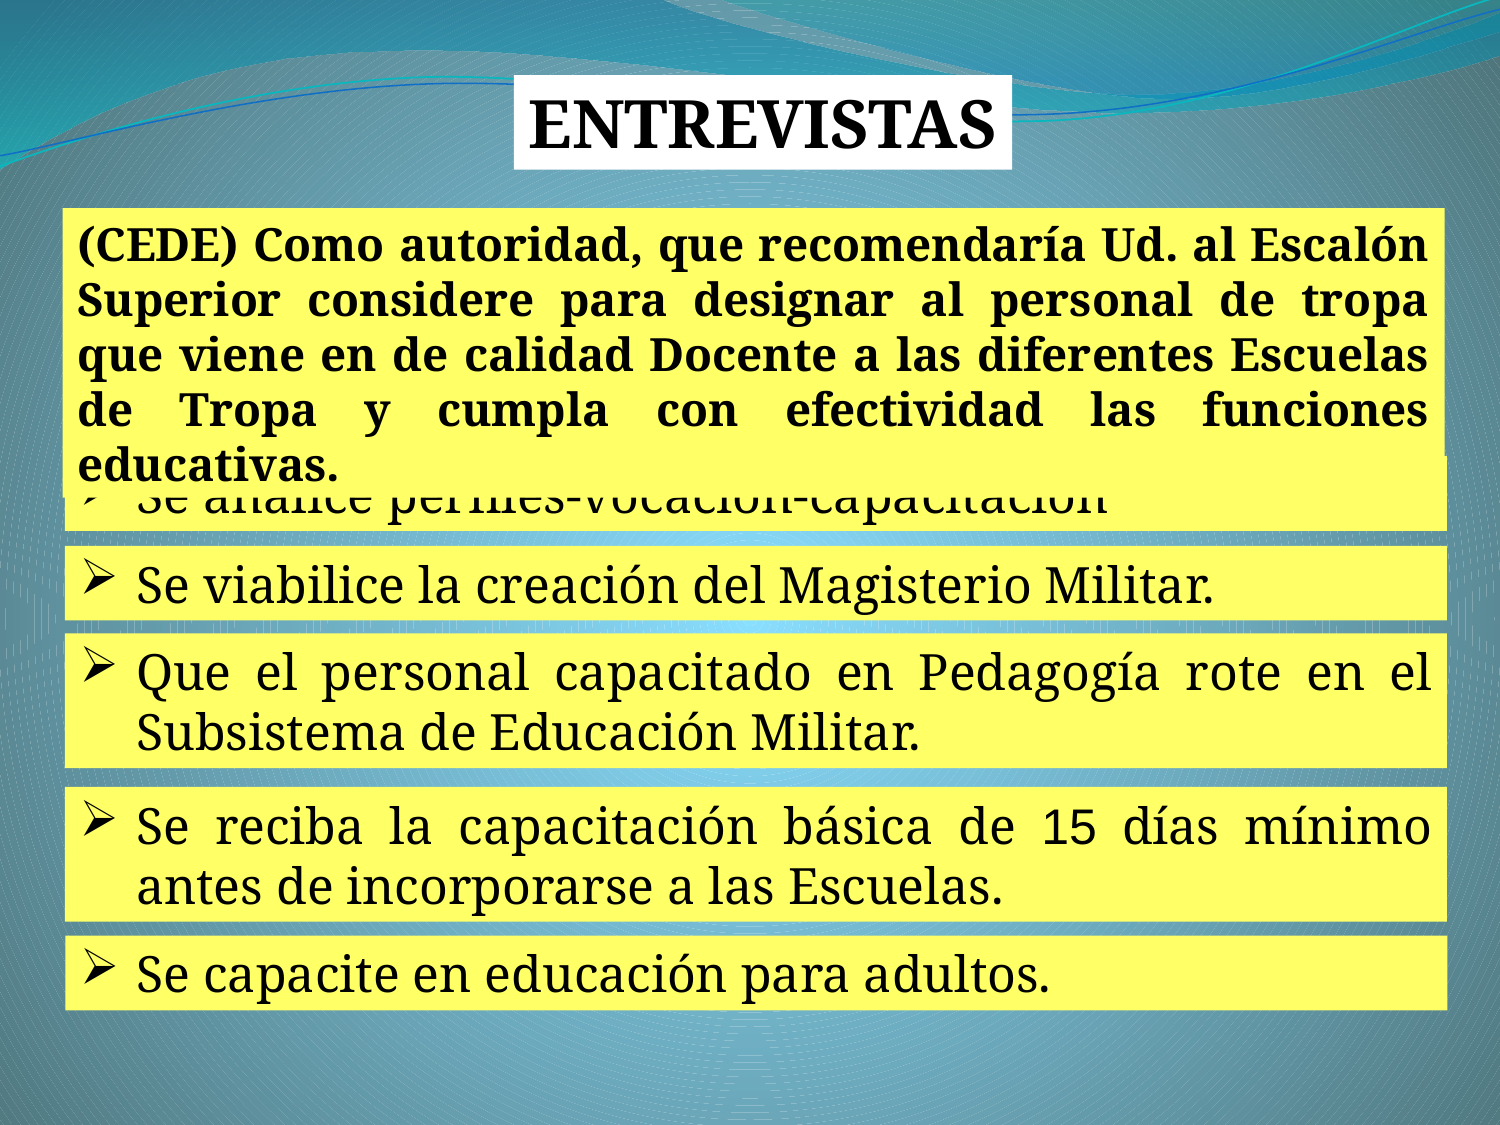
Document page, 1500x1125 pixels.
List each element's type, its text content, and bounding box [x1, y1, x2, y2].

text_box Que el personal capacitado en Pedagogía rote en el Subsistema de Educación Militar. [64, 633, 1447, 769]
text_box (CEDE) Como autoridad, que recomendaría Ud. al Escalón Superior considere para designar al personal de tropa que viene en de calidad Docente a las diferentes Escuelas de Tropa y cumpla con efectividad las funciones educativas. [62, 208, 1445, 498]
text_box ENTREVISTAS [513, 75, 1013, 170]
text_box Se capacite en educación para adultos. [65, 935, 1448, 1011]
text_box Se reciba la capacitación básica de 15 días mínimo antes de incorporarse a las Escuelas. [64, 786, 1447, 922]
text_box Se viabilice la creación del Magisterio Militar. [64, 545, 1447, 621]
text_box Se analice perfiles-vocación-capacitación [64, 456, 1447, 531]
